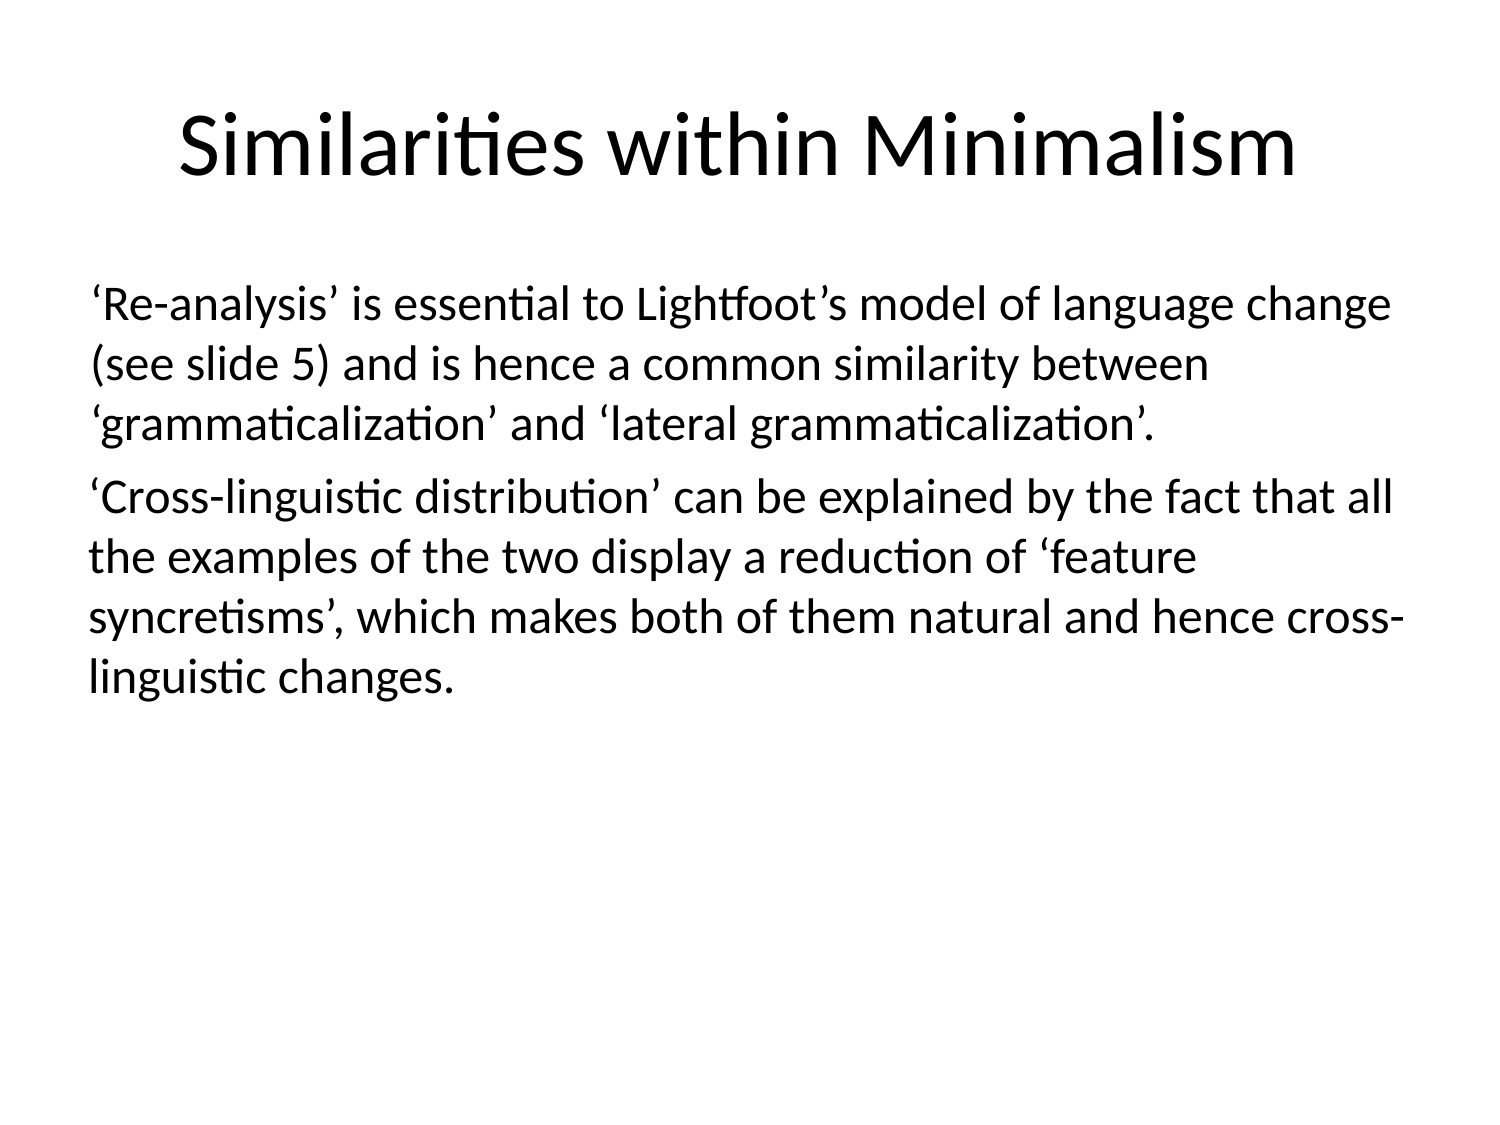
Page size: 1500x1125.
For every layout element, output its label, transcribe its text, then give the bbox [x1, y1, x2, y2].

list ‘Re-analysis’ is essential to Lightfoot’s model of language change (see slide 5) and is hence a common similarity between ‘grammaticalization’ and ‘lateral grammaticalization’. [75, 262, 1425, 1005]
text_box ‘Cross-linguistic distribution’ can be explained by the fact that all the examples of the two display a reduction of ‘feature syncretisms’, which makes both of them natural and hence cross-linguistic changes. [73, 456, 1424, 1125]
title Similarities within Minimalism [75, 45, 1425, 233]
